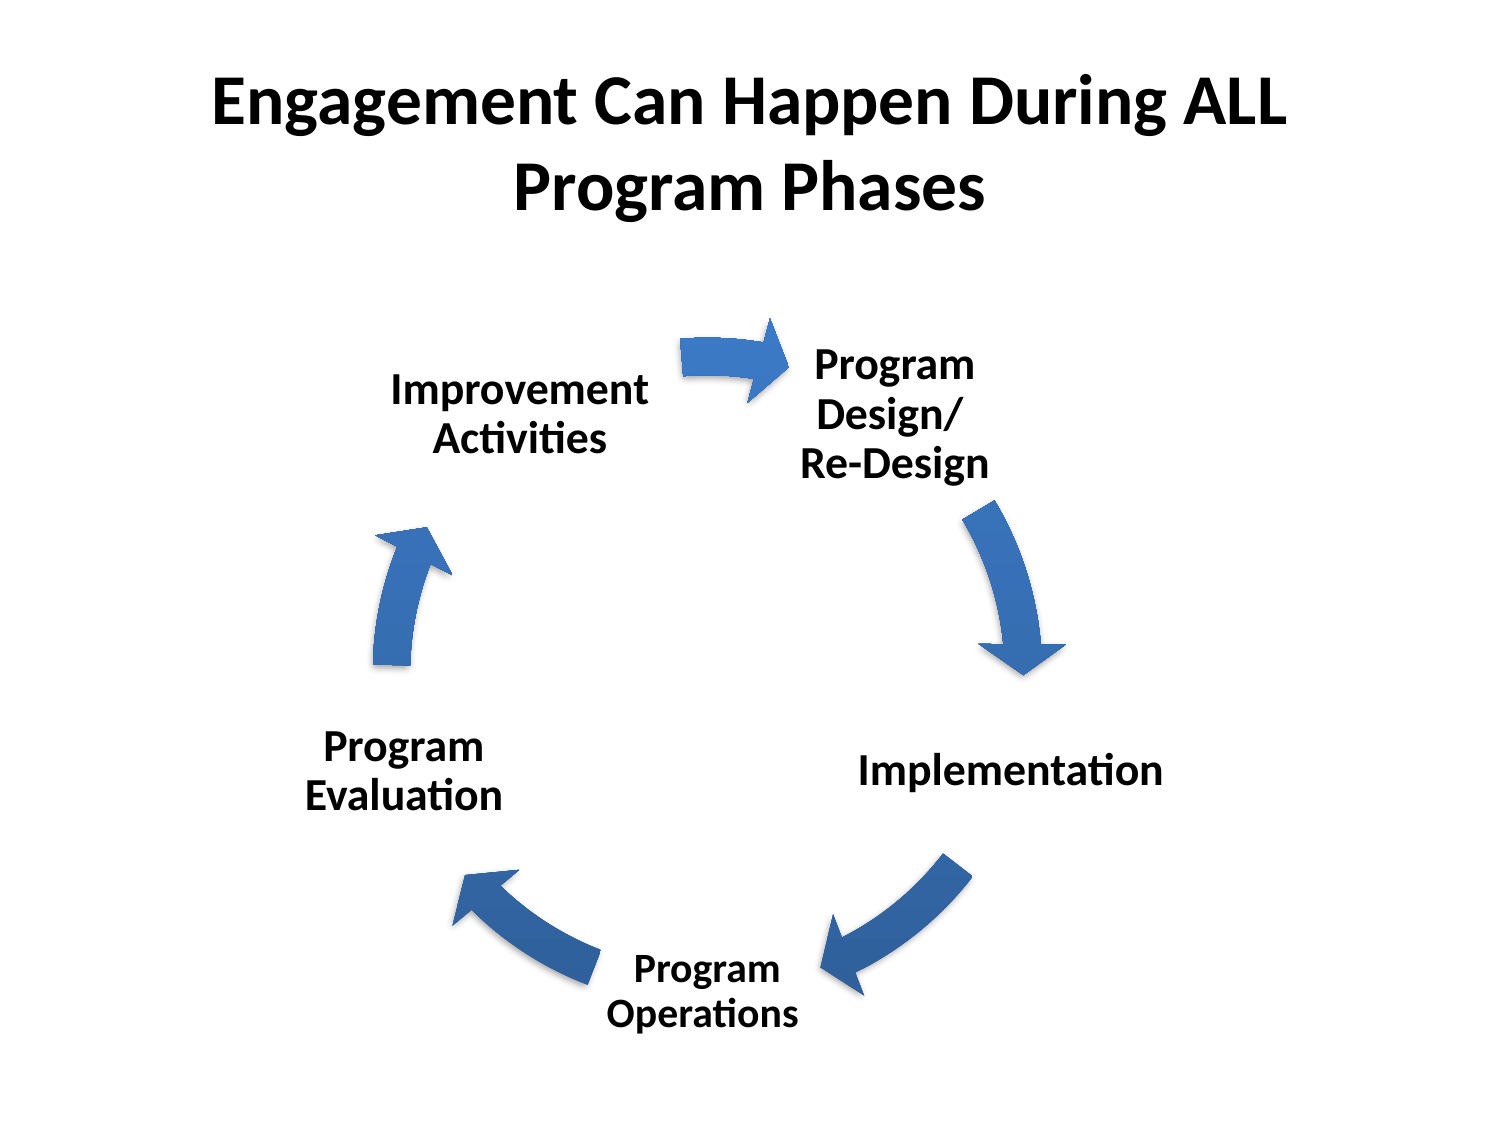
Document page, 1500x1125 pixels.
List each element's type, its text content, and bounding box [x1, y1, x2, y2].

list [49, 324, 1451, 1101]
title Engagement Can Happen During ALL Program Phases [75, 45, 1425, 233]
